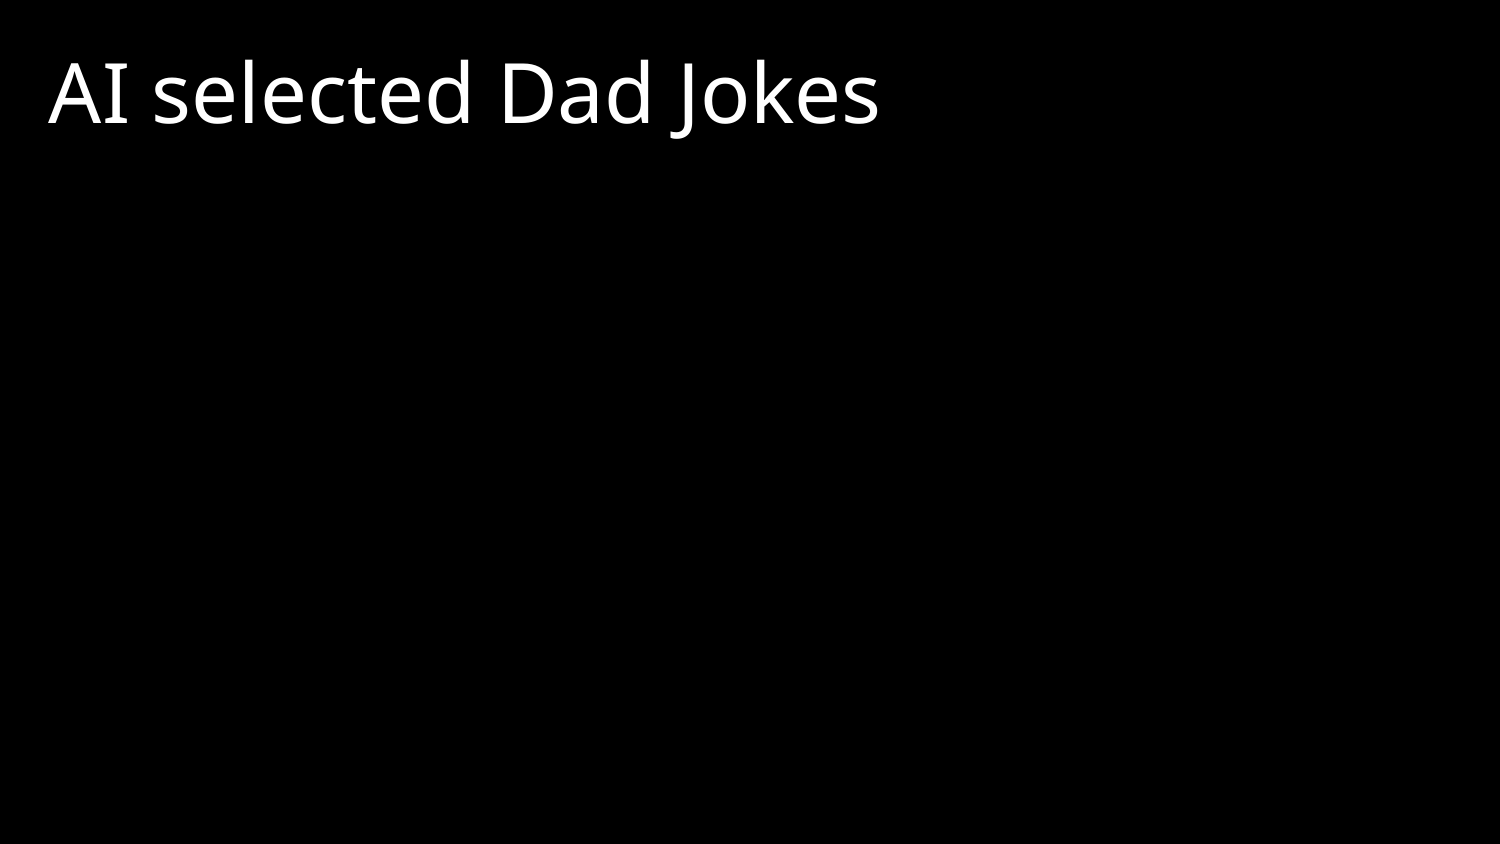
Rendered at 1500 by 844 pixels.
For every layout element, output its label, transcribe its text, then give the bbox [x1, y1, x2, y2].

subtitle AI selected Dad Jokes [37, 34, 1463, 822]
